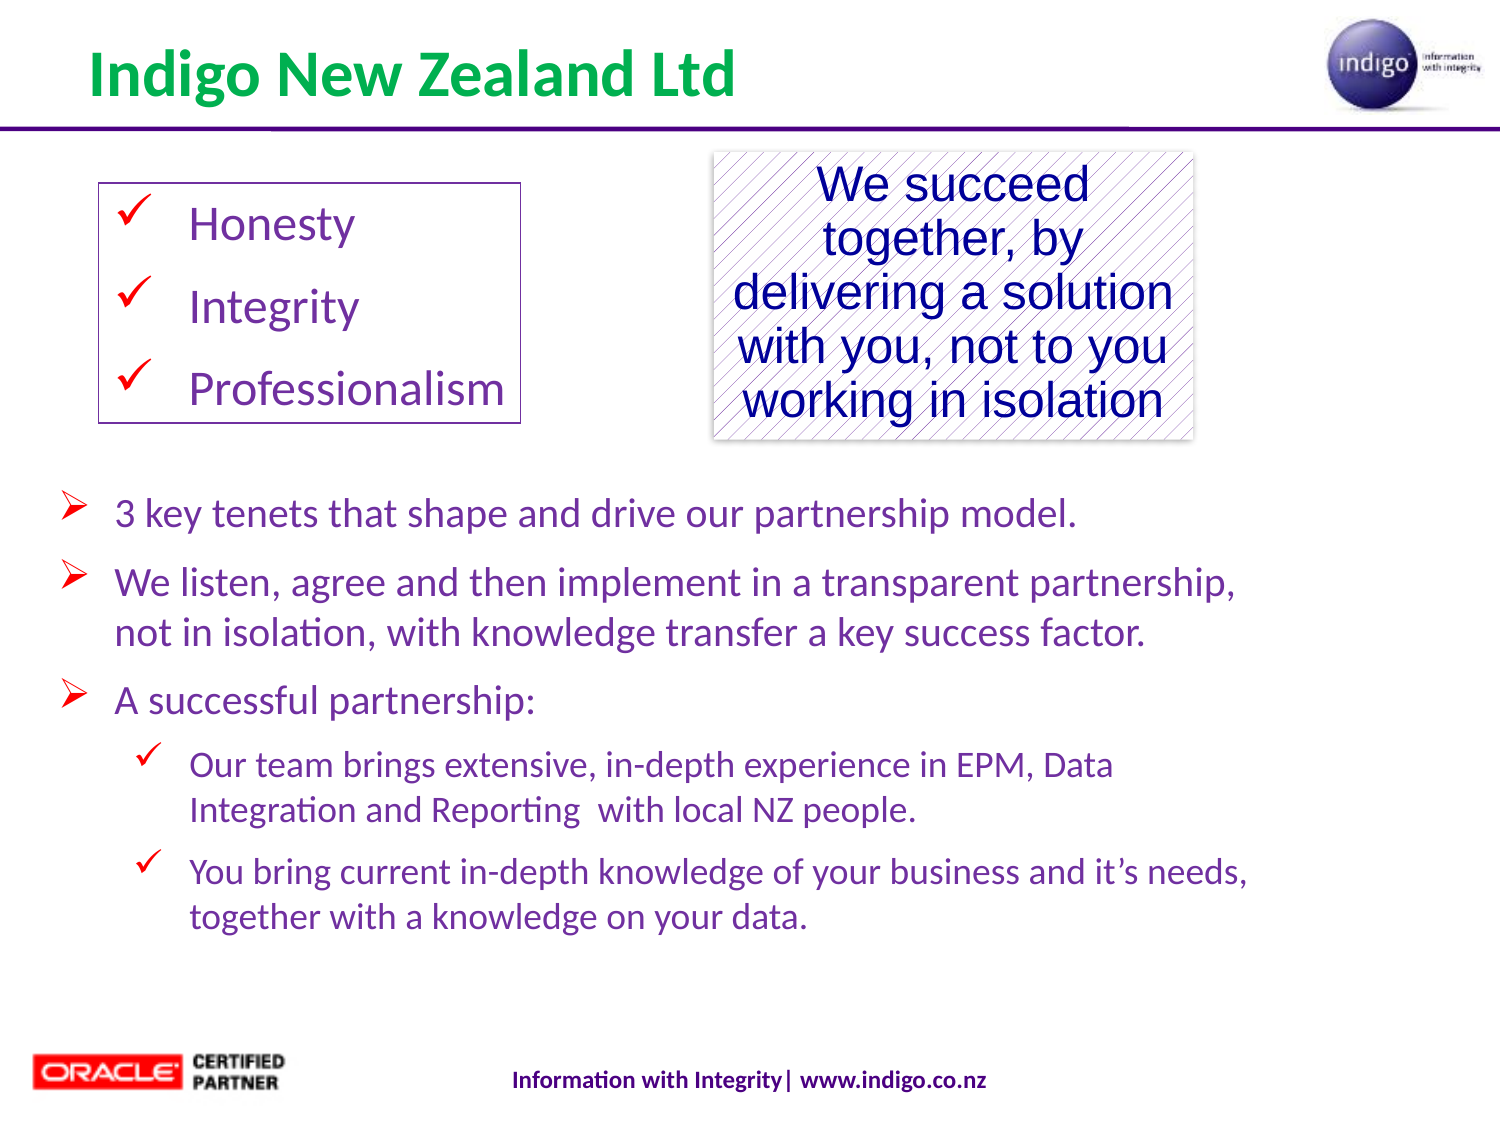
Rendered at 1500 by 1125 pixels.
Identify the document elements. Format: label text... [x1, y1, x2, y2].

text_box Honesty Integrity Professionalism [98, 183, 521, 423]
picture [0, 1021, 319, 1125]
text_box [673, 151, 1234, 440]
title Indigo New Zealand Ltd [73, 27, 1291, 112]
text_box 3 key tenets that shape and drive our partnership model. We listen, agree and then implement in a transparent partnership, not in isolation, with knowledge transfer a key success factor. A successful partnership: Our team brings extensive, in-depth experience in EPM, Data Integration and Reporting with local NZ people. You bring current in-depth knowledge of your business and it’s needs, together with a knowledge on your data. [43, 478, 1277, 945]
picture [1324, 16, 1485, 115]
